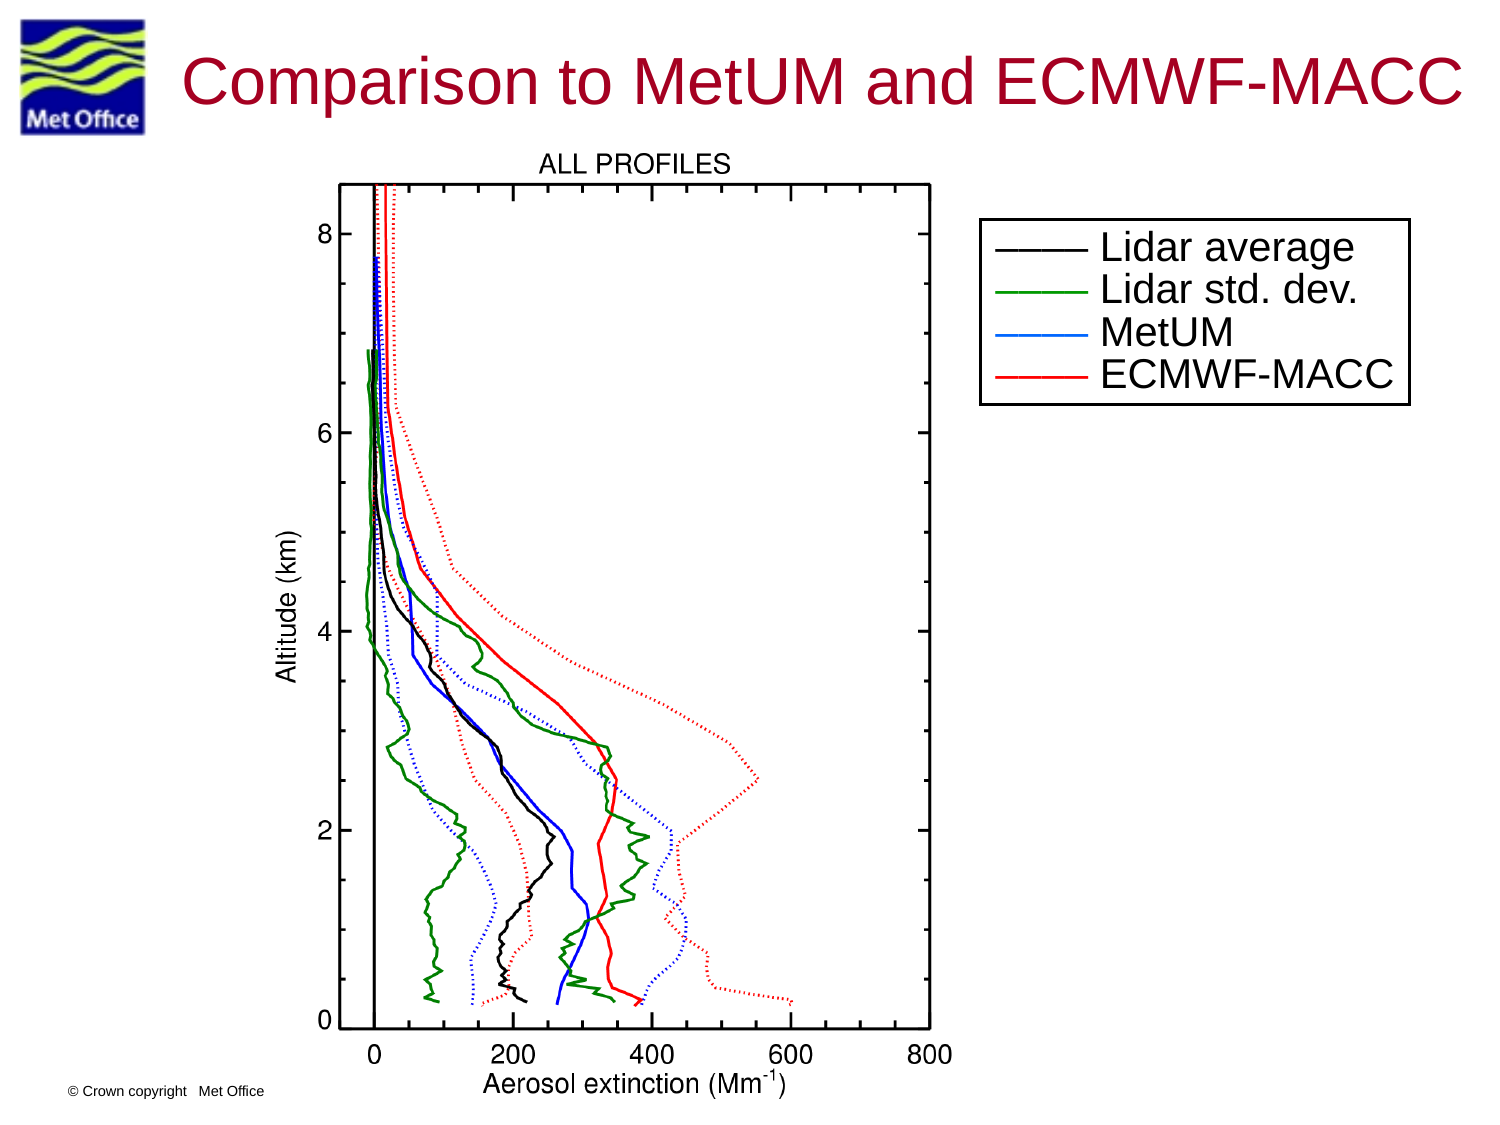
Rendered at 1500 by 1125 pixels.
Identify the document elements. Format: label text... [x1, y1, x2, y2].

picture [19, 18, 148, 138]
text_box Comparison to MetUM and ECMWF-MACC [147, 30, 1500, 126]
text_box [270, 148, 1412, 1102]
